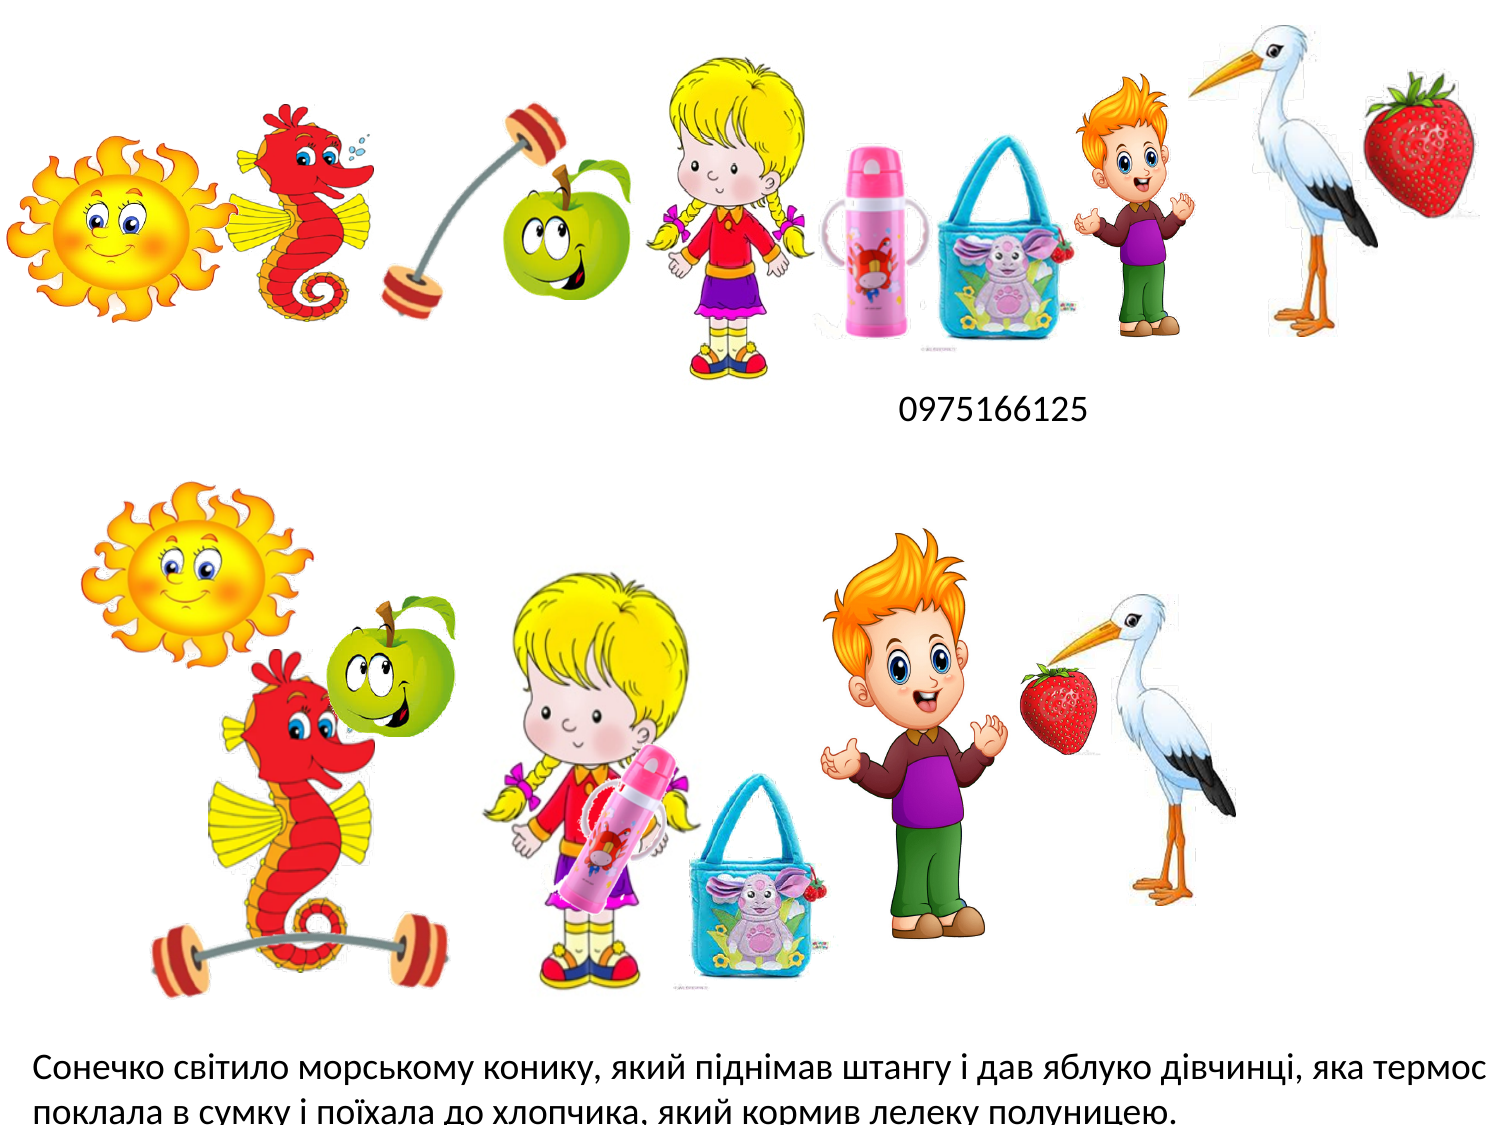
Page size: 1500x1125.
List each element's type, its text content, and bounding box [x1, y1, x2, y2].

picture [1, 0, 1480, 491]
picture [67, 479, 1236, 1117]
text_box Сонечко світило морському конику, який піднімав штангу і дав яблуко дівчинці, яка термос поклала в сумку і поїхала до хлопчика, який кормив лелеку полуницею. [17, 1034, 1500, 1125]
text_box 0975166125 [883, 376, 1238, 437]
